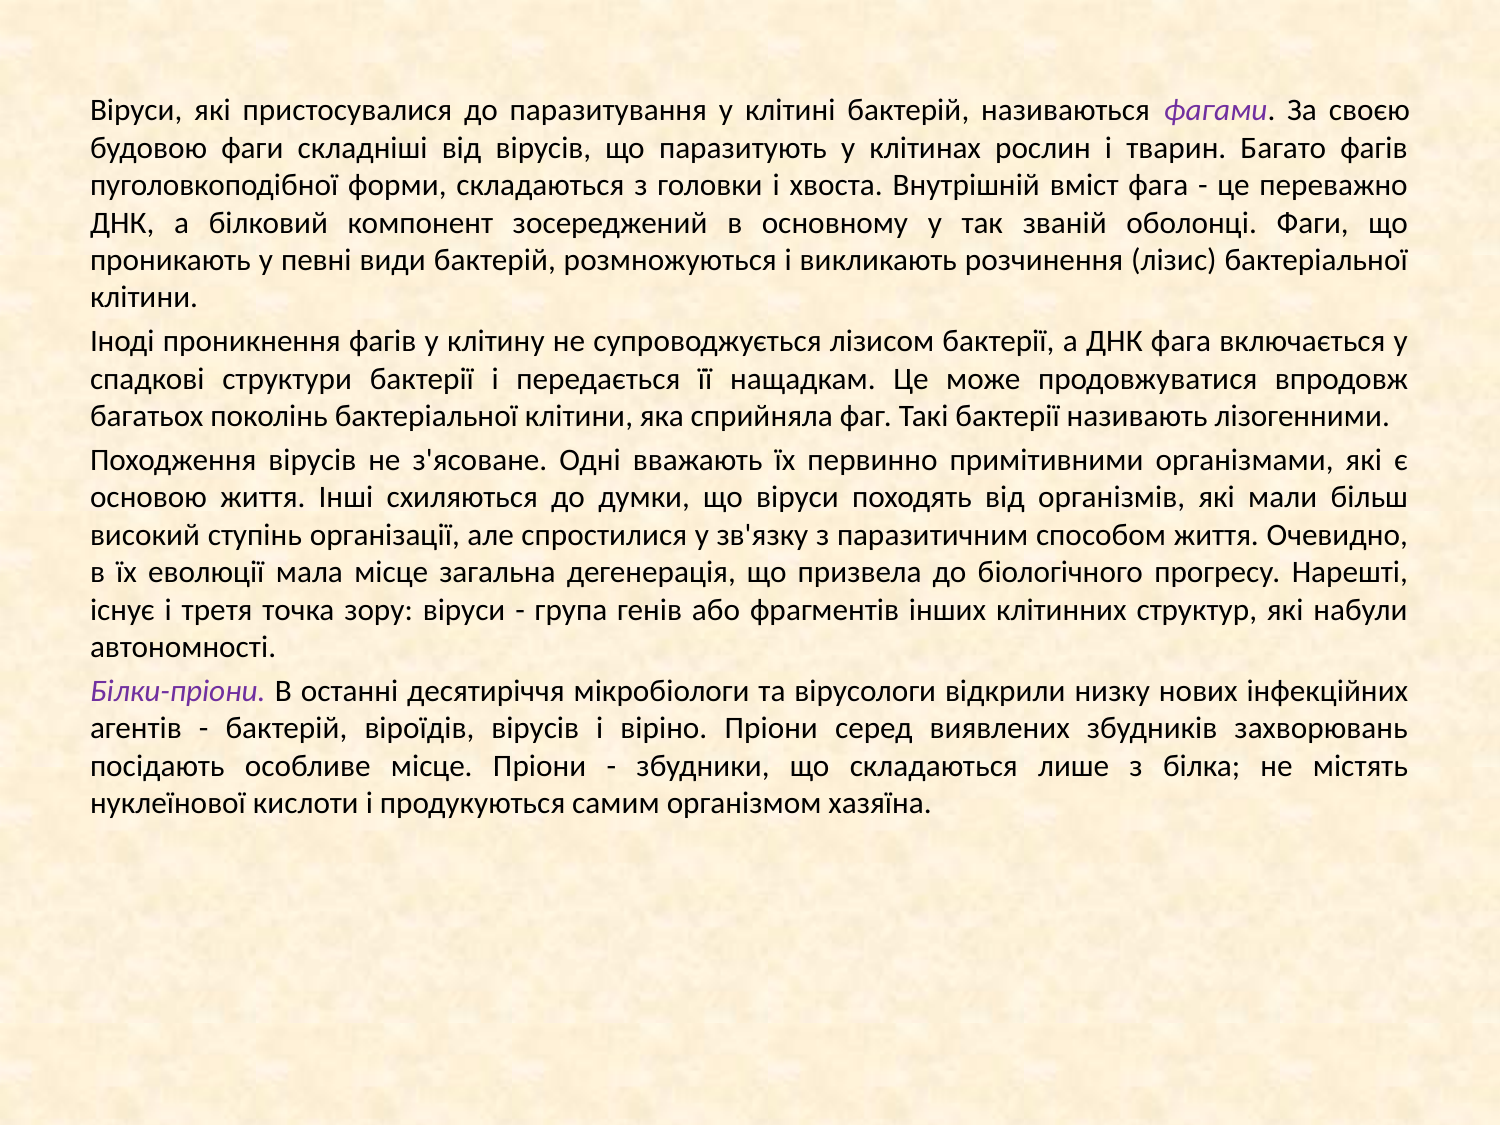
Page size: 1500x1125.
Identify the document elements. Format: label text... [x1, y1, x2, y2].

list Віруси, які пристосувалися до паразитування у клітині бактерій, називаються фагами. За своєю будовою фаги складніші від вірусів, що паразитують у клітинах рослин і тварин. Багато фагів пуголовкоподібної форми, складаються з головки і хвоста. Внутрішній вміст фага - це переважно ДНК, а білковий компонент зосереджений в основному у так званій оболонці. Фаги, що проникають у певні види бактерій, розмножуються і викликають розчинення (лізис) бактеріальної клітини. Іноді проникнення фагів у клітину не супроводжується лізисом бактерії, а ДНК фага включається у спадкові структури бактерії і передається її нащадкам. Це може продовжуватися впродовж багатьох поколінь бактеріальної клітини, яка сприйняла фаг. Такі бактерії називають лізогенними. Походження вірусів не з'ясоване. Одні вважають їх первинно примітивними організмами, які є основою життя. Інші схиляються до думки, що віруси походять від організмів, які мали більш високий ступінь організації, але спростилися у зв'язку з паразитичним способом життя. Очевидно, в їх еволюції мала місце загальна дегенерація, що призвела до біологічного прогресу. Нарешті, існує і третя точка зору: віруси - група генів або фрагментів інших клітинних структур, які набули автономності. Білки-пріони. В останні десятиріччя мікробіологи та вірусологи відкрили низку нових інфекційних агентів - бактерій, віроїдів, вірусів і віріно. Пріони серед виявлених збудників захворювань посідають особливе місце. Пріони - збудники, що складаються лише з білка; не містять нуклеїнової кислоти і продукуються самим організмом хазяїна. [74, 81, 1426, 1006]
picture [0, 0, 1500, 1125]
